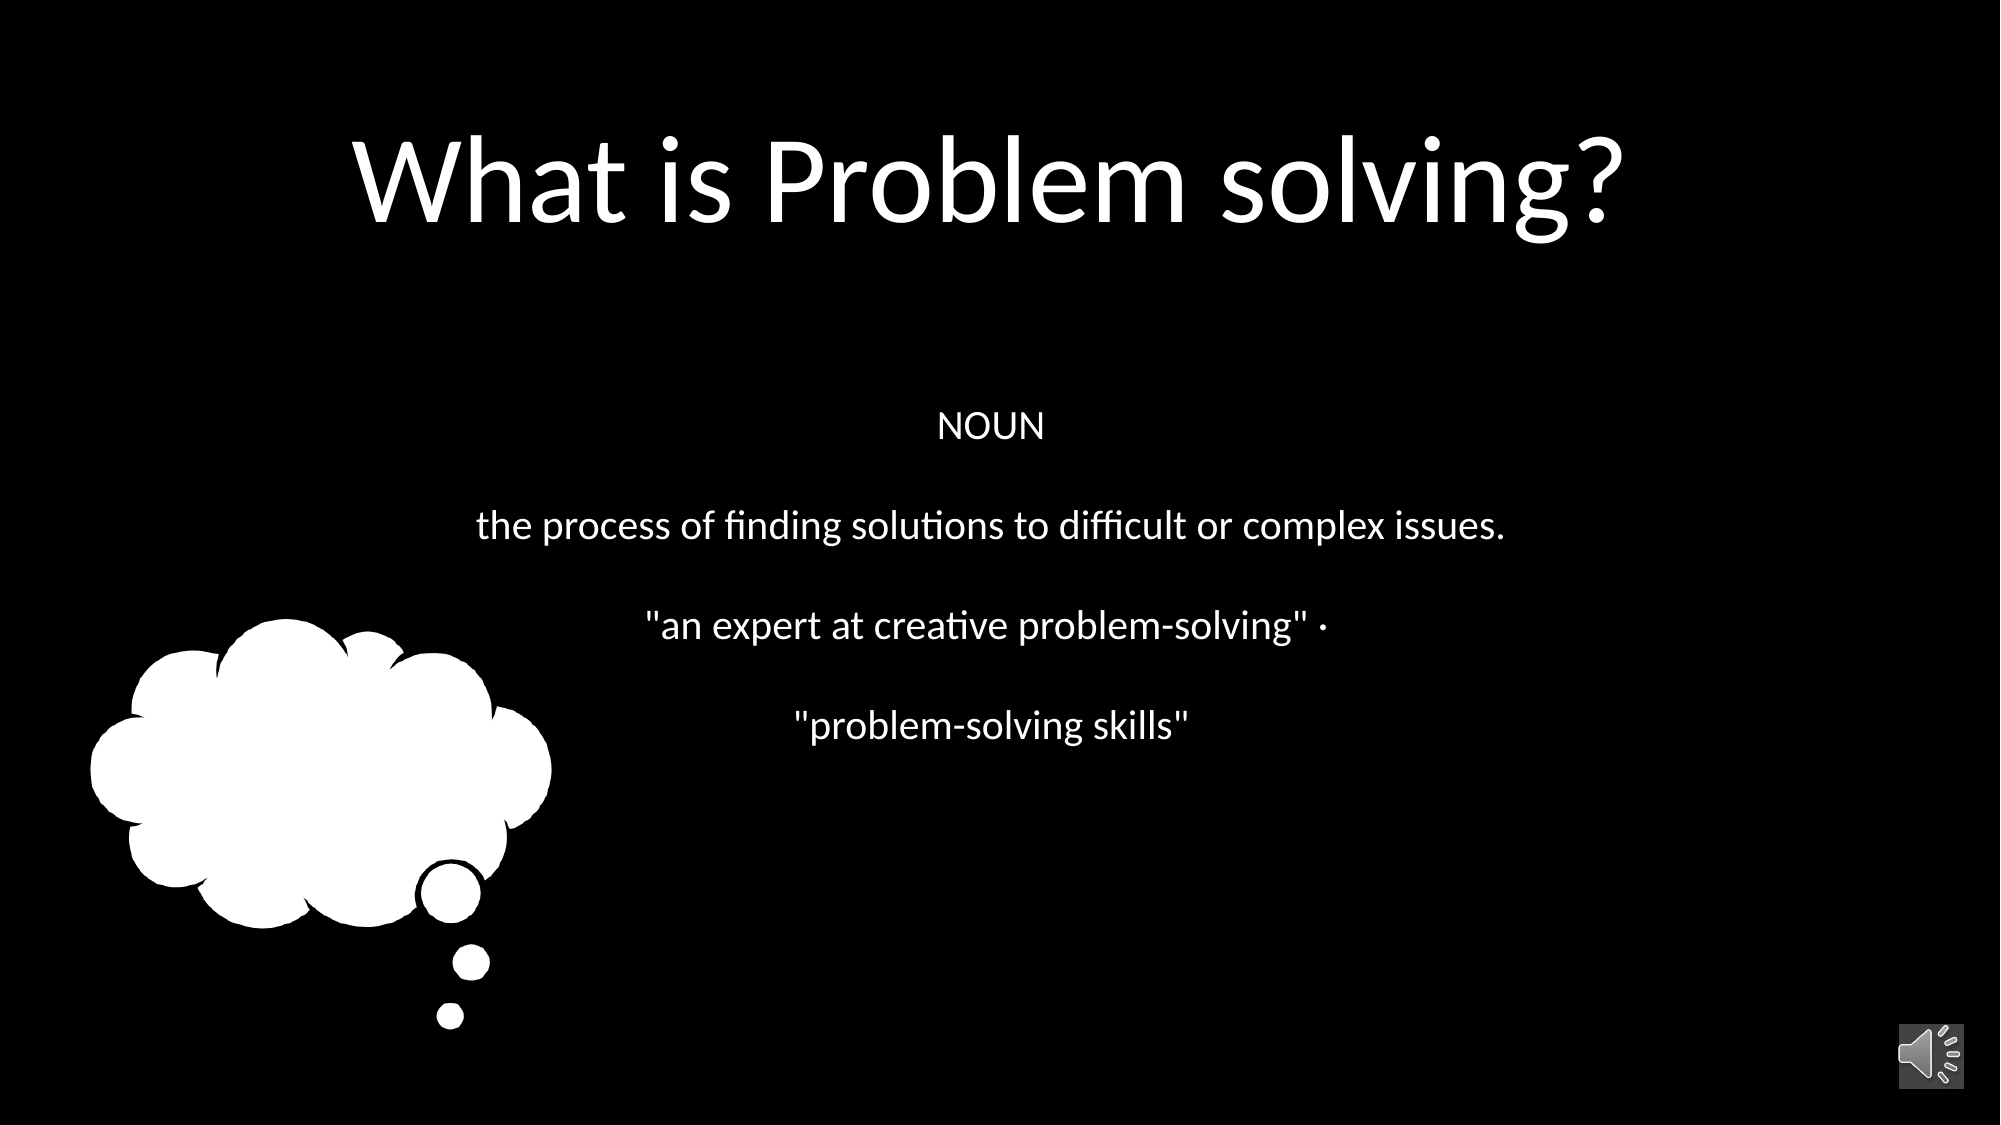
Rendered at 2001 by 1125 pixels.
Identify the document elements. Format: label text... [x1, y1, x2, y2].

picture [1897, 1022, 1965, 1090]
text_box What is Problem solving? NOUN the process of finding solutions to difficult or complex issues. "an expert at creative problem-solving" · "problem-solving skills" [35, 90, 1947, 756]
picture [75, 606, 564, 1035]
